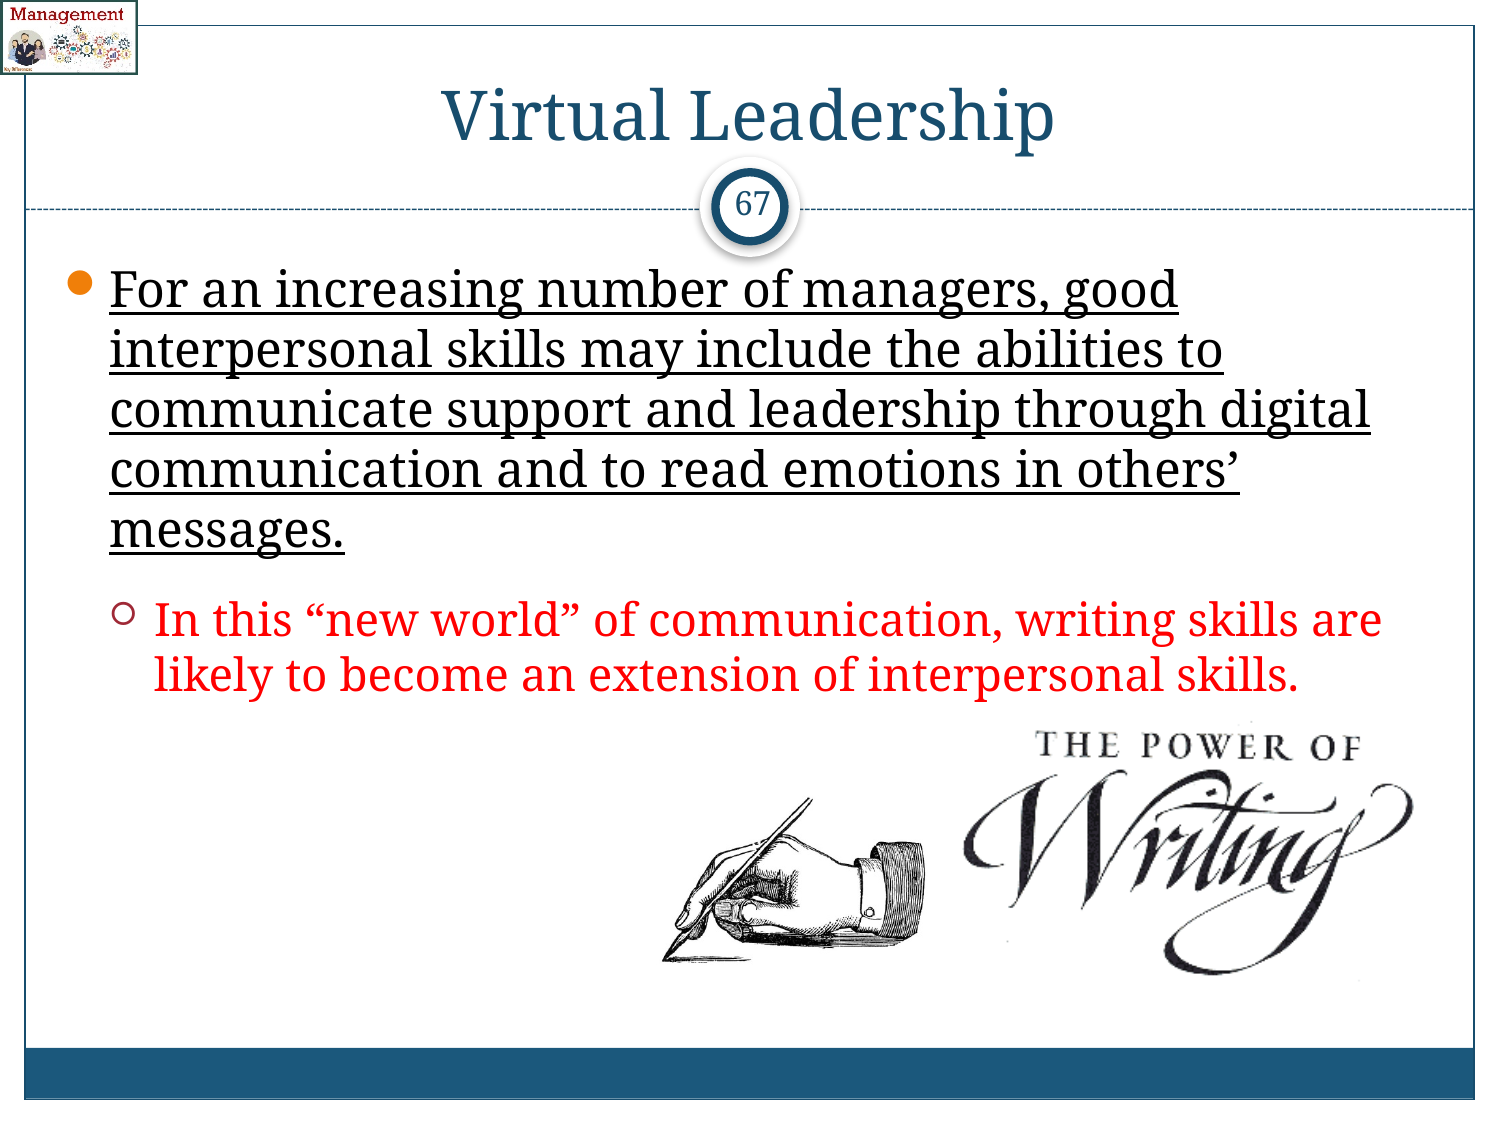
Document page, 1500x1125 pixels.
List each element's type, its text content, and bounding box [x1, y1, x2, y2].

list For an increasing number of managers, good interpersonal skills may include the abilities to communicate support and leadership through digital communication and to read emotions in others’ messages. In this “new world” of communication, writing skills are likely to become an extension of interpersonal skills. [49, 250, 1445, 1001]
picture [0, 0, 138, 76]
picture [638, 712, 1426, 992]
slide_number 67 [715, 168, 791, 241]
title Virtual Leadership [49, 37, 1450, 162]
